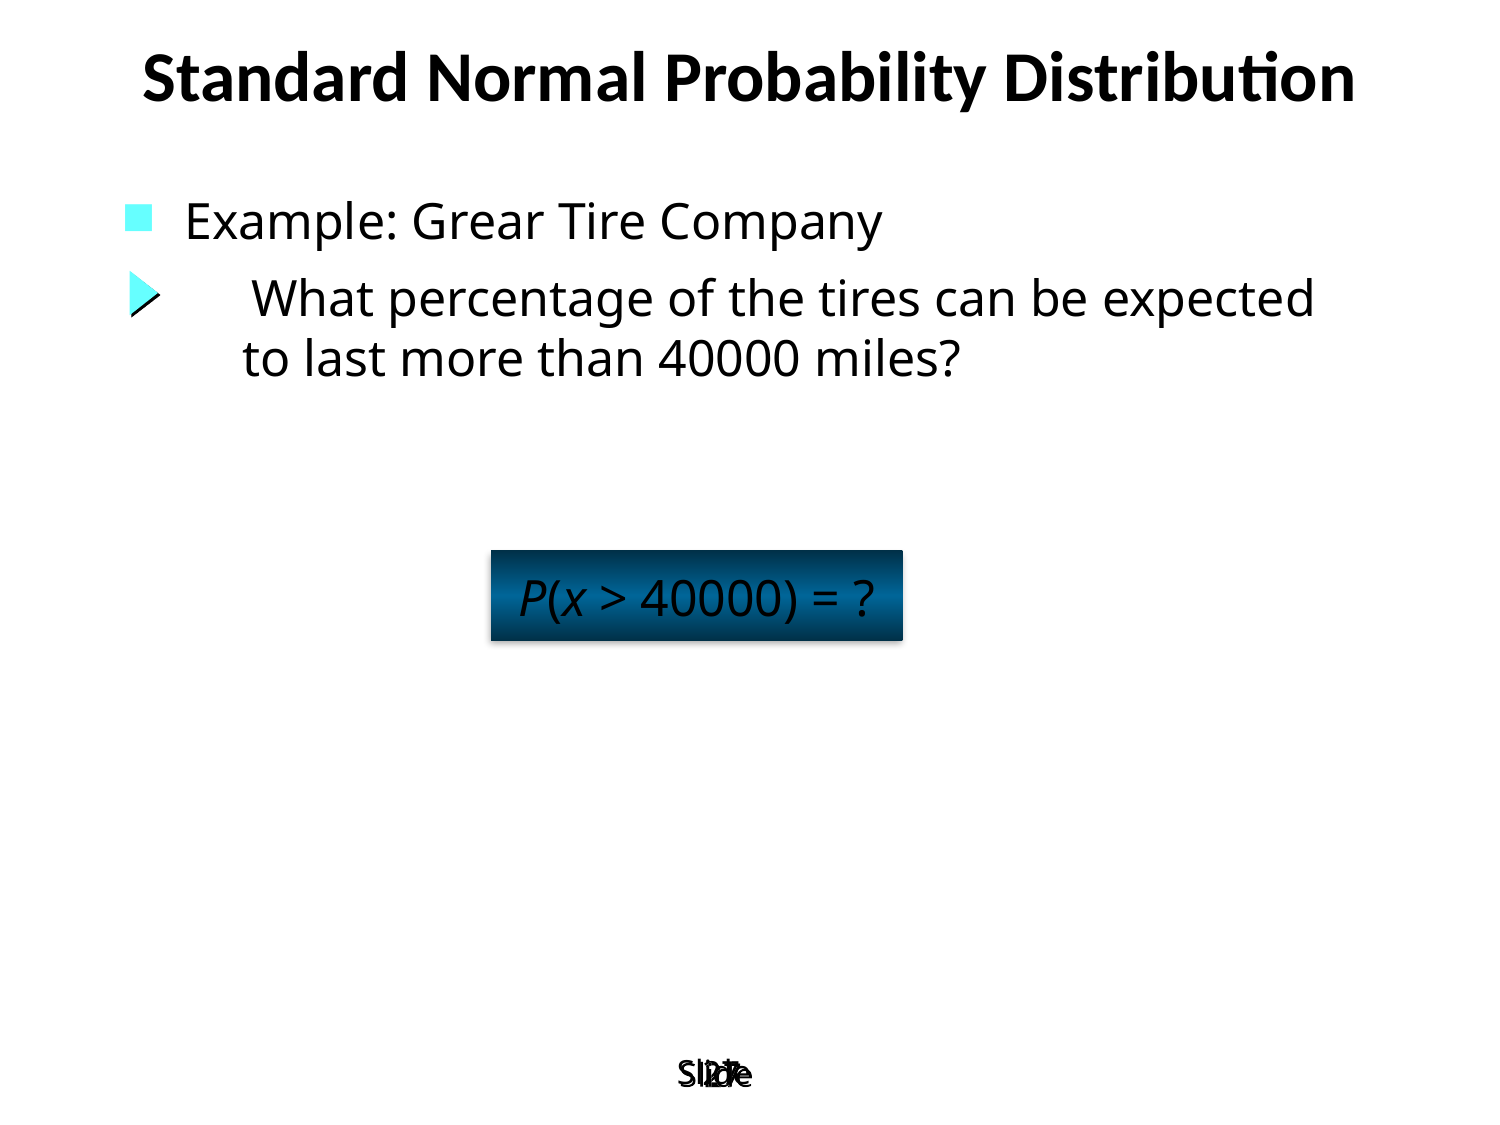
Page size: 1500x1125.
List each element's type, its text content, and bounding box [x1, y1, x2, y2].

text_box P(x > 40000) = ? [491, 550, 903, 641]
text_box [130, 272, 157, 313]
text_box What percentage of the tires can be expected to last more than 40000 miles? [171, 259, 1353, 416]
text_box Standard Normal Probability Distribution [112, 15, 1388, 131]
text_box Example: Grear Tire Company [113, 182, 1120, 260]
